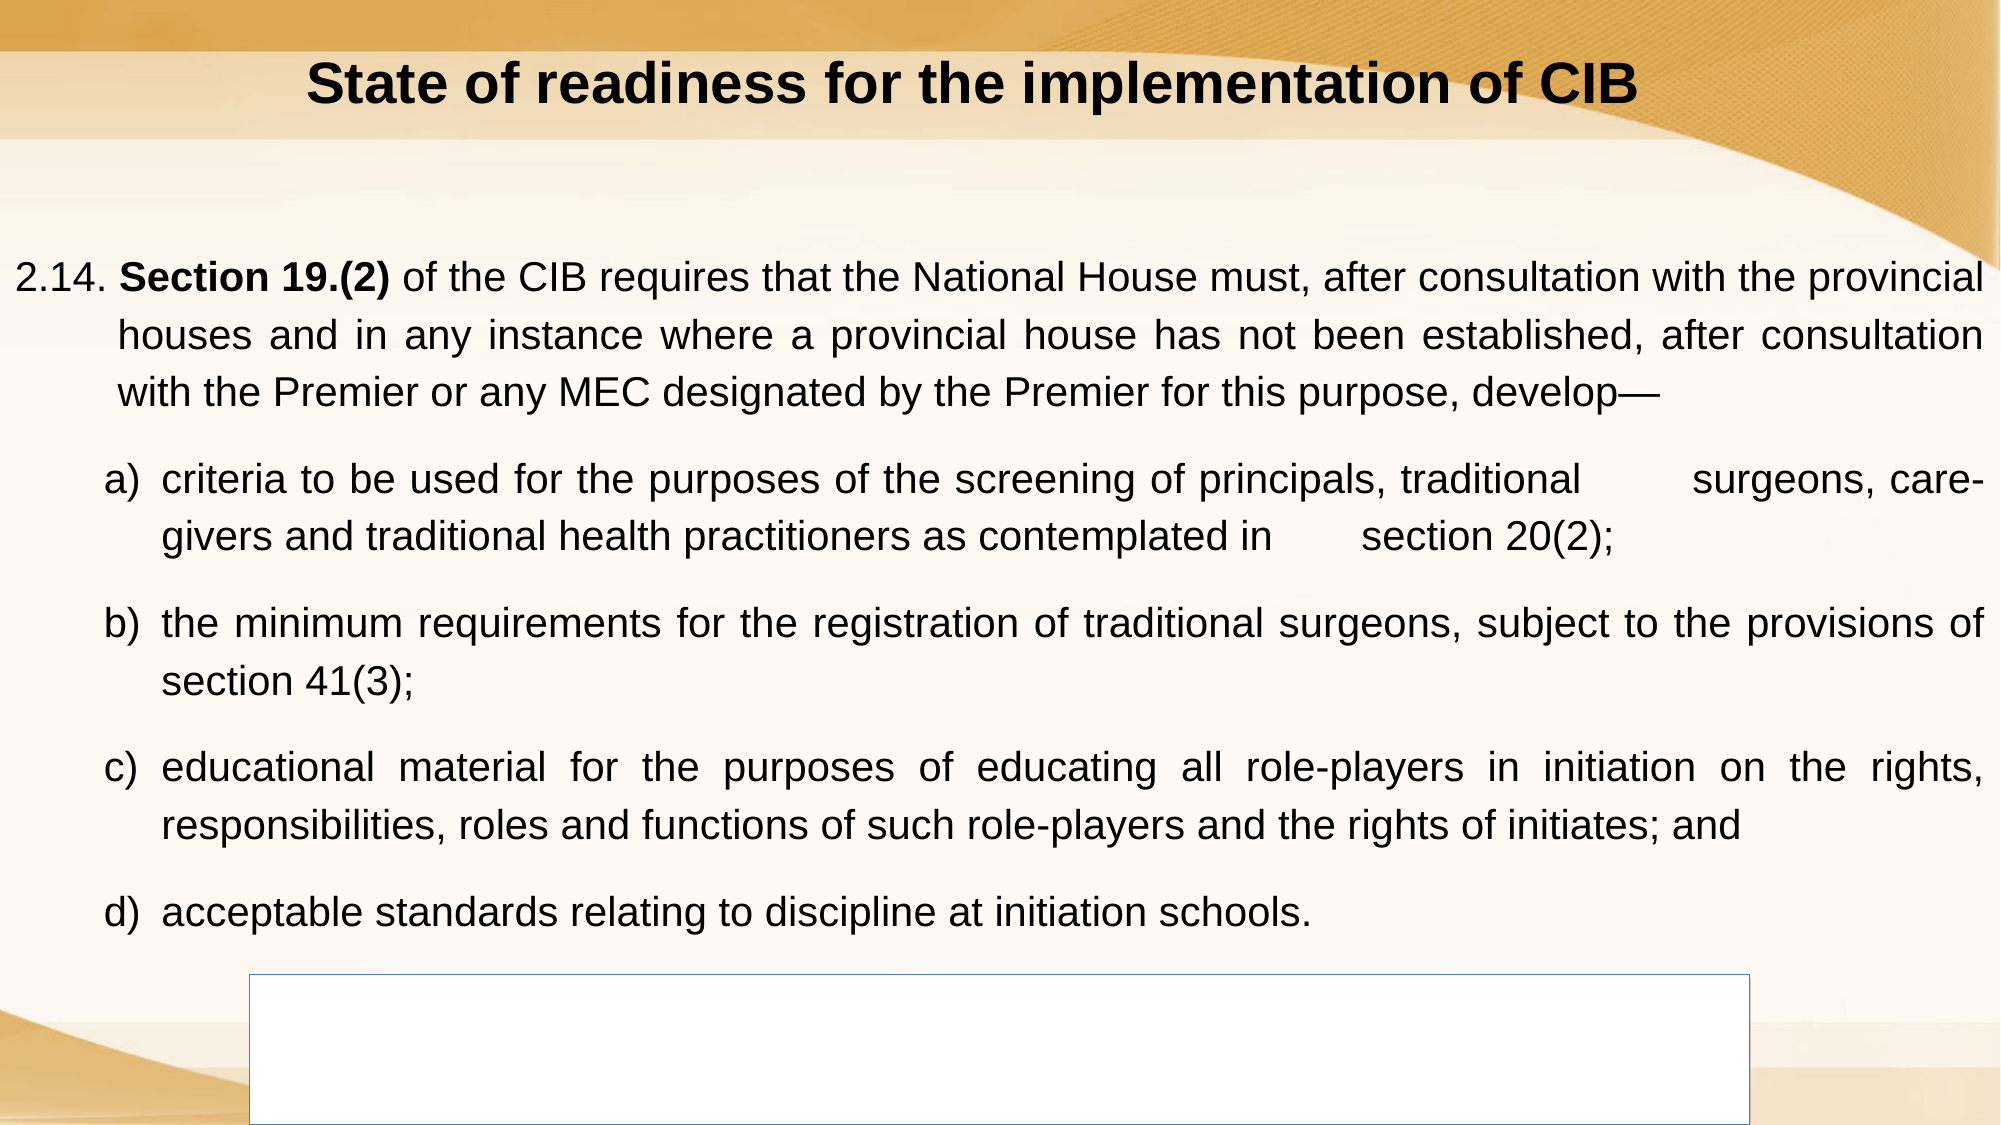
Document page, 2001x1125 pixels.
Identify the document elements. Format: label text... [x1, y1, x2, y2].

text_box State of readiness for the implementation of CIB [269, 37, 1662, 193]
text_box [249, 974, 1750, 1125]
text_box 2.14. Section 19.(2) of the CIB requires that the National House must, after consultation with the provincial houses and in any instance where a provincial house has not been established, after consultation with the Premier or any MEC designated by the Premier for this purpose, develop— criteria to be used for the purposes of the screening of principals, traditional surgeons, care-givers and traditional health practitioners as contemplated in section 20(2); the minimum requirements for the registration of traditional surgeons, subject to the provisions of section 41(3); educational material for the purposes of educating all role-players in initiation on the rights, responsibilities, roles and functions of such role-players and the rights of initiates; and acceptable standards relating to discipline at initiation schools. [0, 235, 2000, 942]
picture [0, 0, 2001, 1125]
